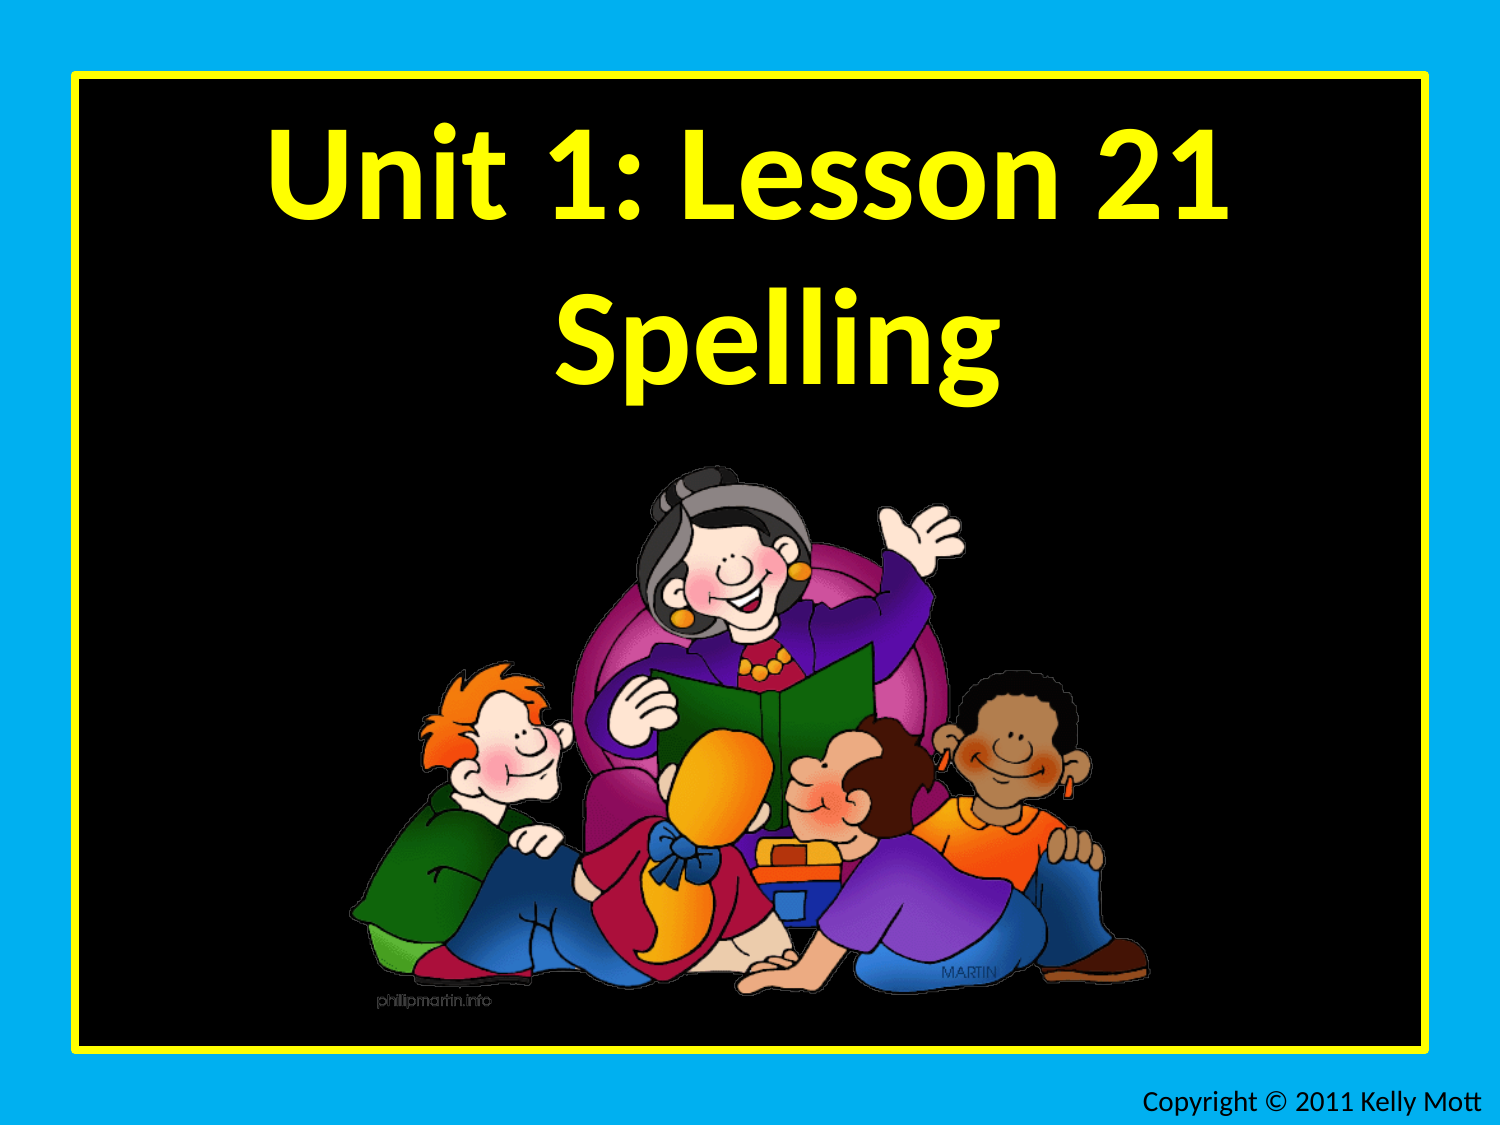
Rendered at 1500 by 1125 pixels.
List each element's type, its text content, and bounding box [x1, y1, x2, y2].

list Unit 1: Lesson 21 Spelling [75, 75, 1425, 1050]
text_box Copyright © 2011 Kelly Mott [1128, 1074, 1498, 1125]
picture [72, 72, 1428, 1053]
